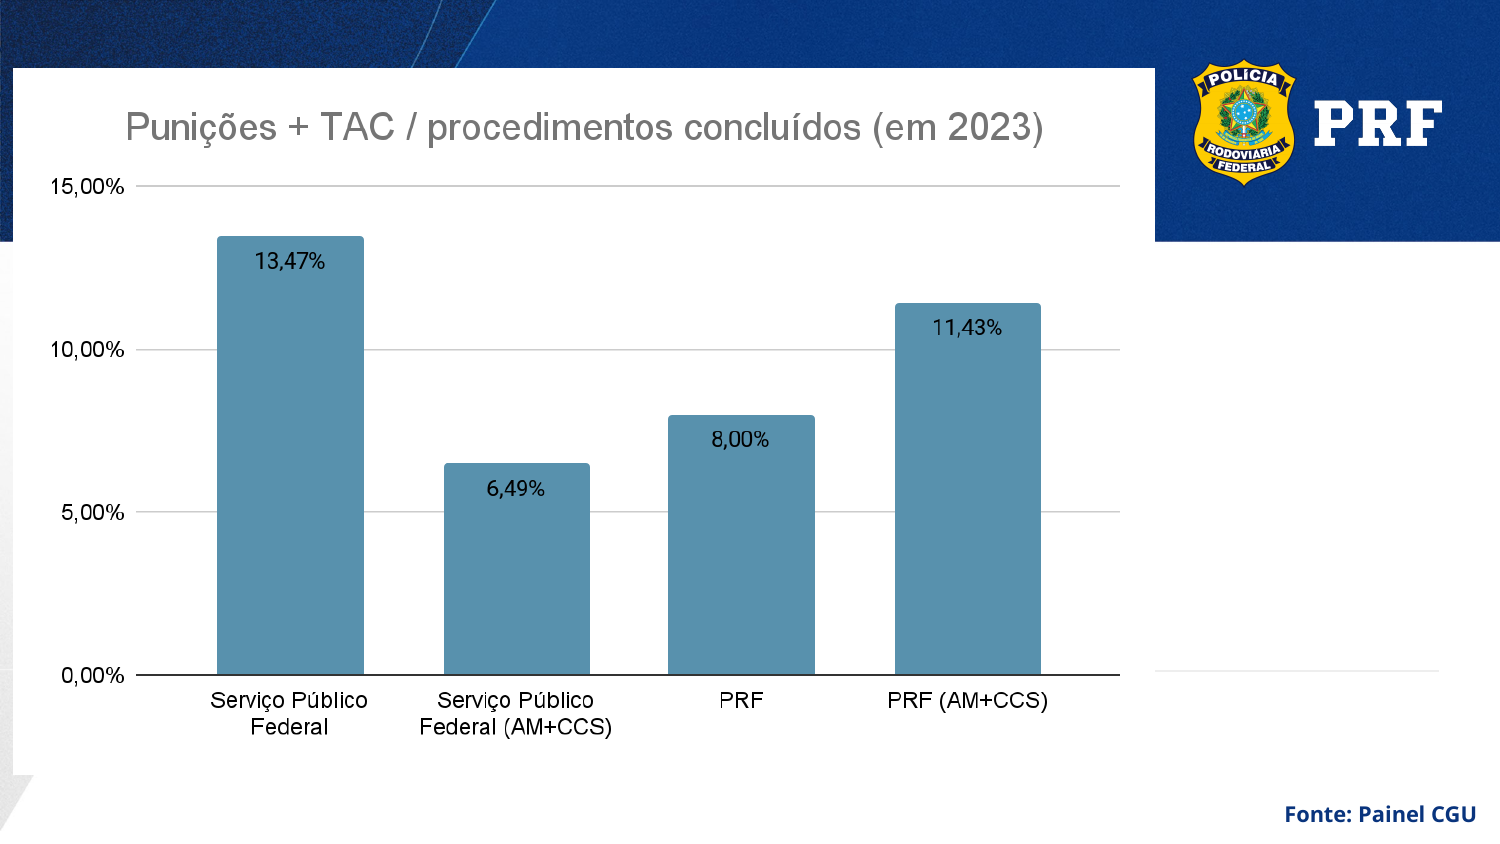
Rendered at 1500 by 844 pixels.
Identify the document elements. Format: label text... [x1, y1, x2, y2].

picture [0, 0, 1500, 844]
text_box Fonte: Painel CGU [1269, 786, 1500, 844]
